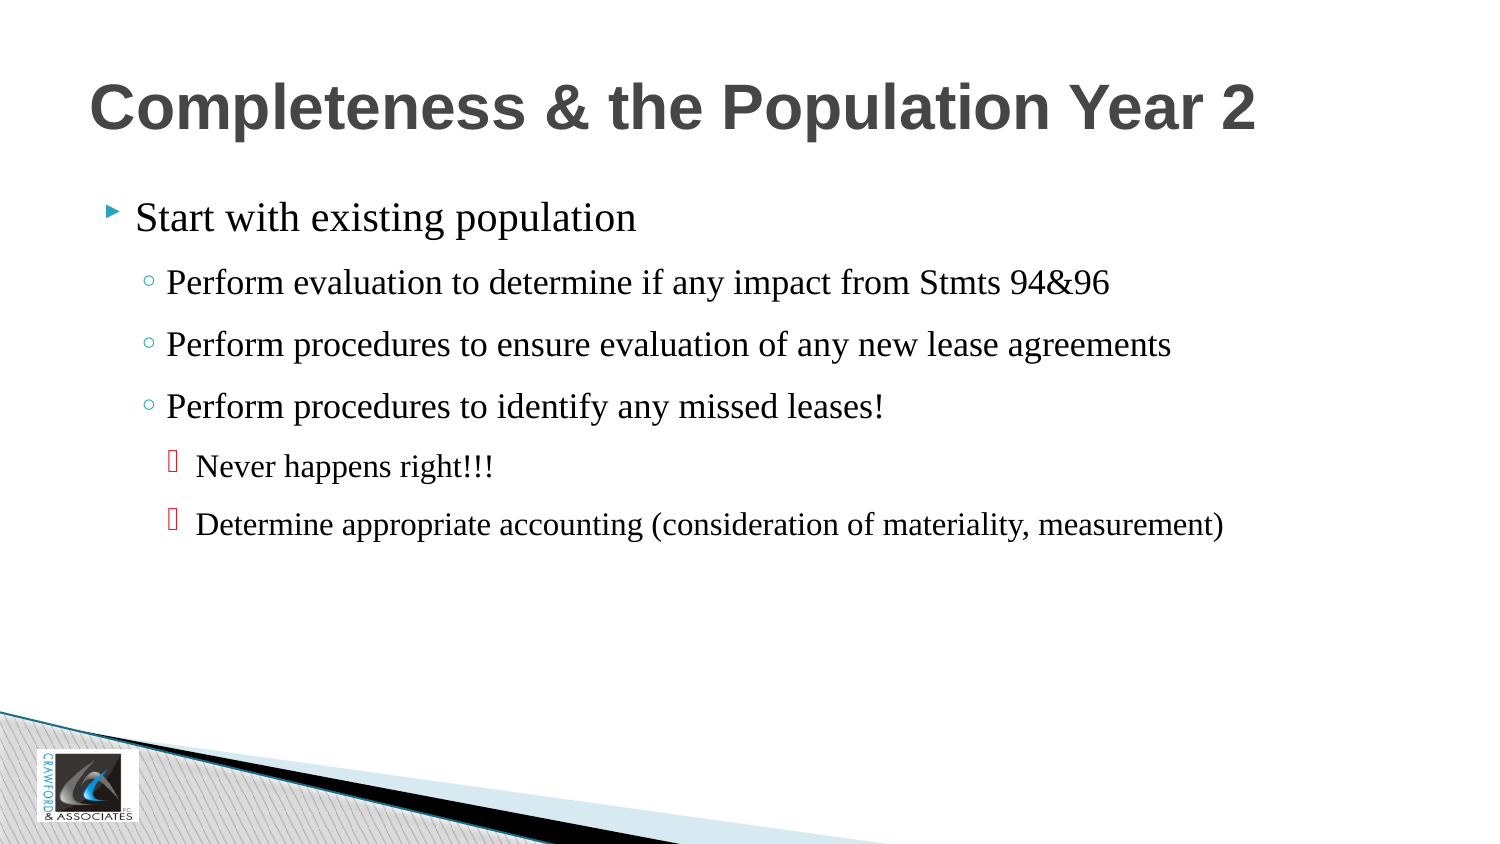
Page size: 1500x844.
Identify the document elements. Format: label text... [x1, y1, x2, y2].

list Start with existing population Perform evaluation to determine if any impact from Stmts 94&96 Perform procedures to ensure evaluation of any new lease agreements Perform procedures to identify any missed leases! Never happens right!!! Determine appropriate accounting (consideration of materiality, measurement) [75, 182, 1425, 740]
title Completeness & the Population Year 2 [75, 33, 1425, 175]
picture [37, 749, 139, 822]
